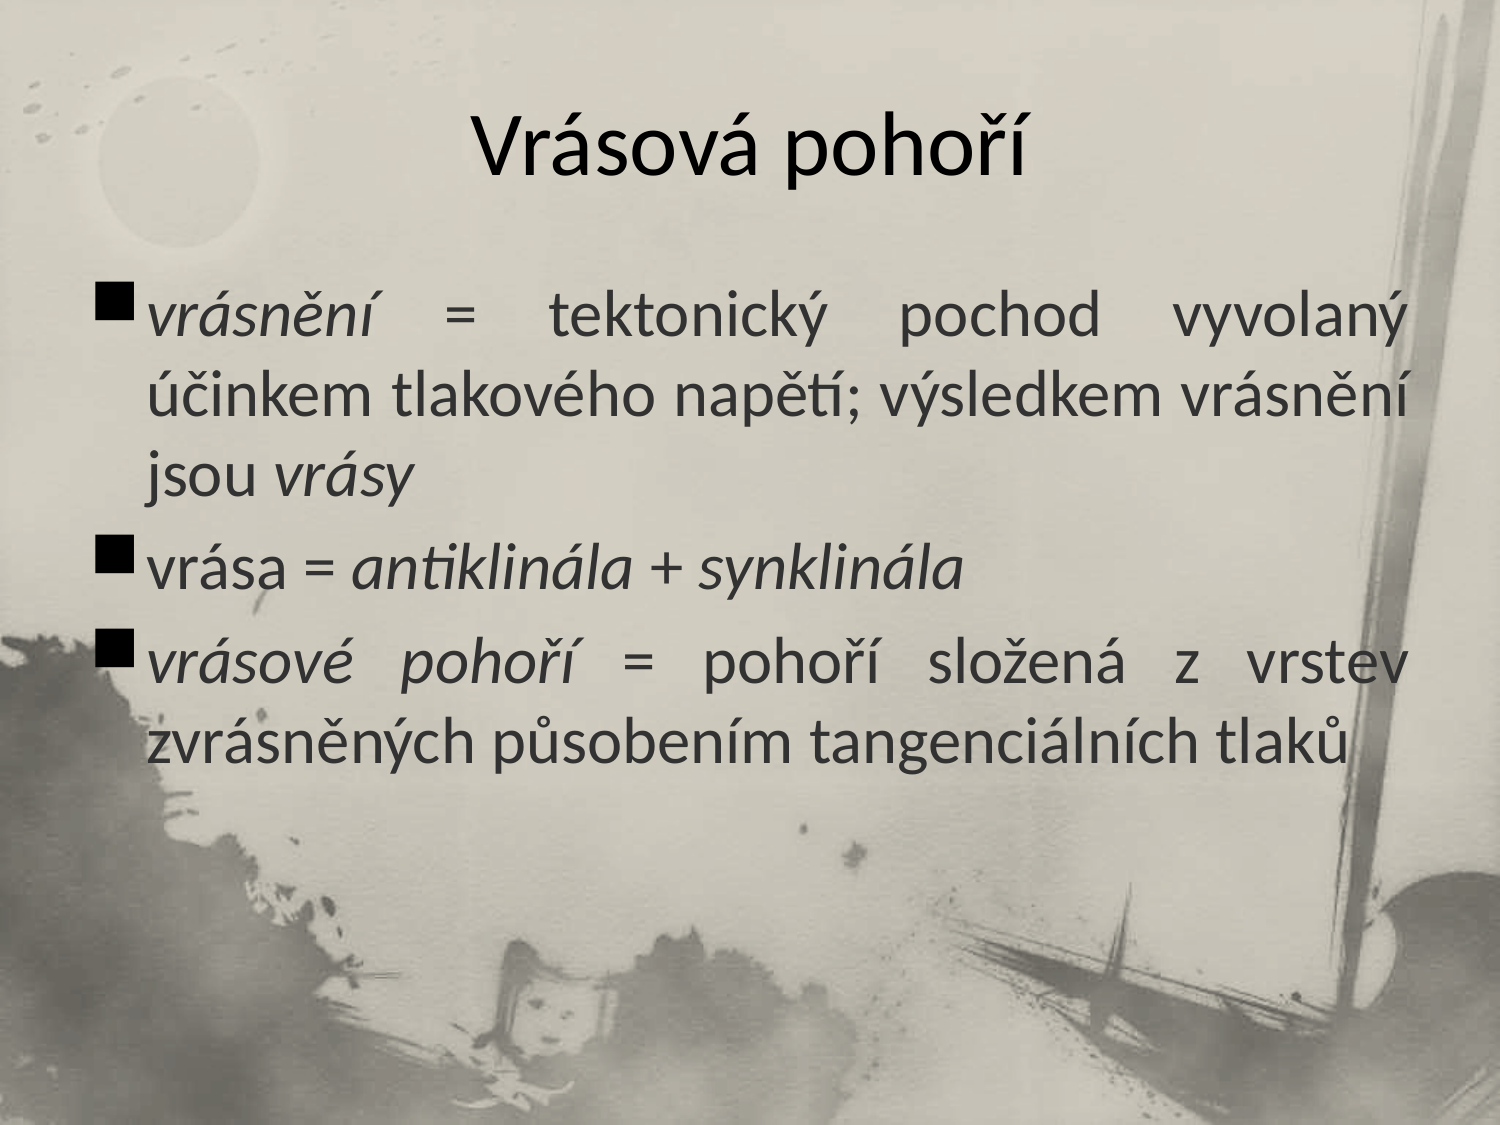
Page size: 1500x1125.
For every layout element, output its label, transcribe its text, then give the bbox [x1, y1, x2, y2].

title Vrásová pohoří [75, 45, 1425, 233]
list vrásnění = tektonický pochod vyvolaný účinkem tlakového napětí; výsledkem vrásnění jsou vrásy vrása = antiklinála + synklinála vrásové pohoří = pohoří složená z vrstev zvrásněných působením tangenciálních tlaků [75, 262, 1425, 1005]
